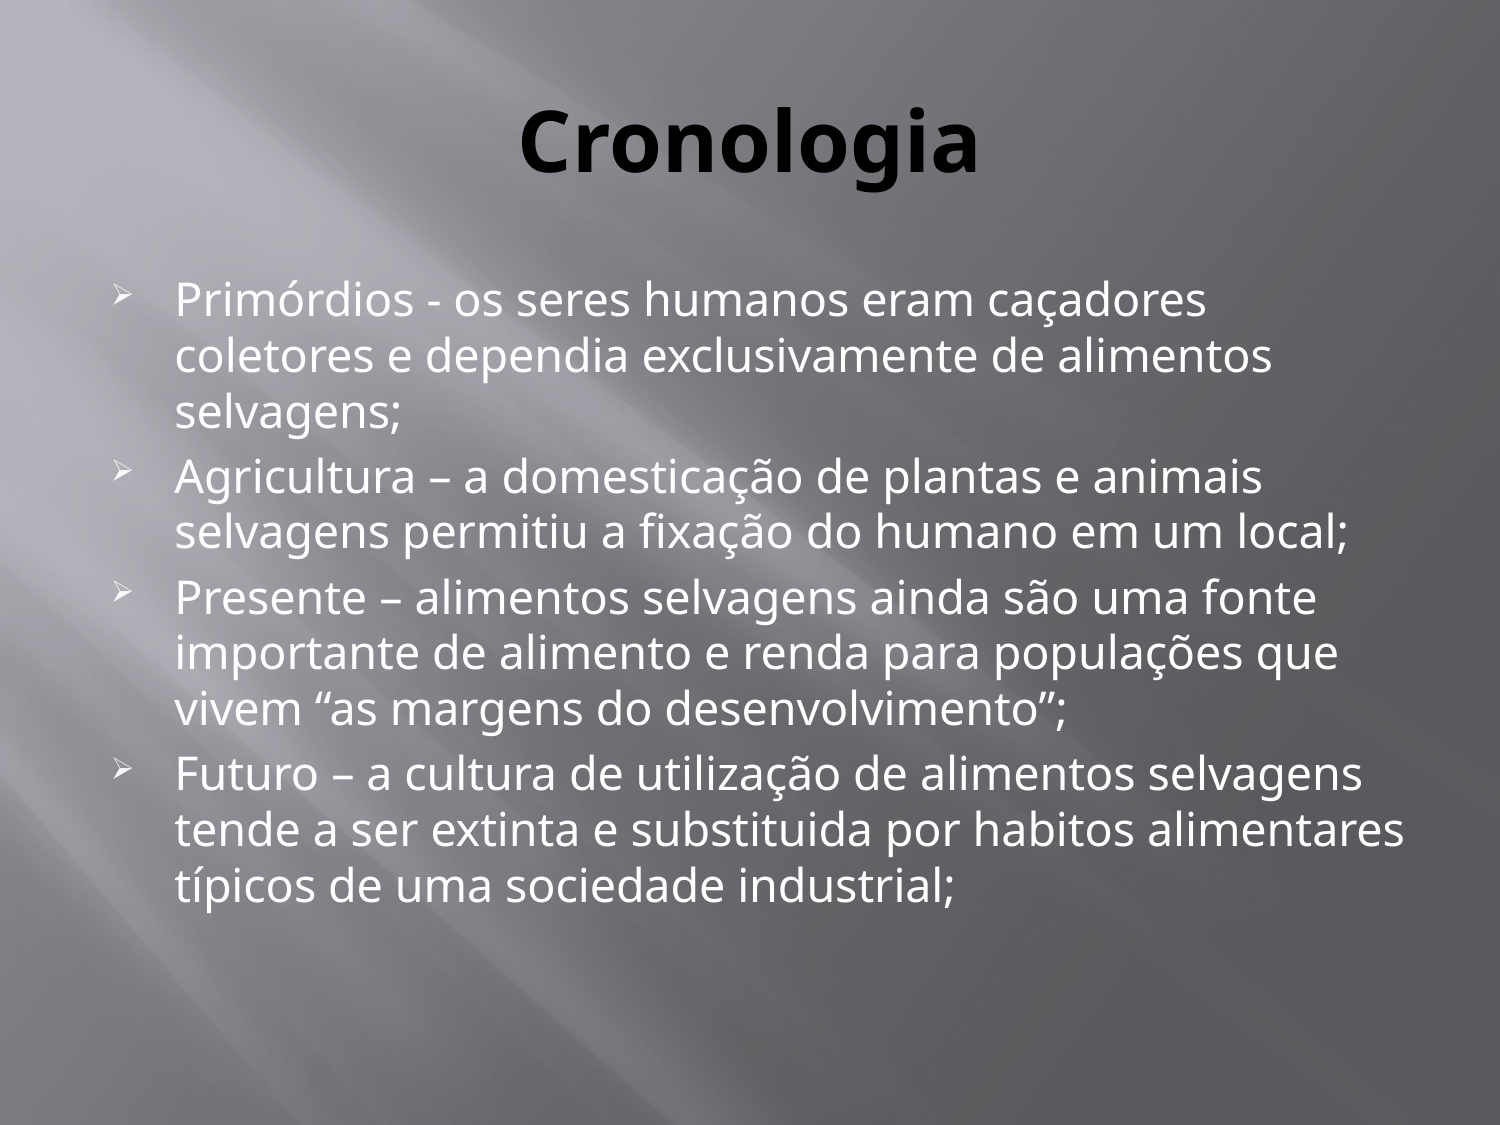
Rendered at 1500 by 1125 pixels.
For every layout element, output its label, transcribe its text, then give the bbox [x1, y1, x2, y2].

title Cronologia [75, 45, 1425, 233]
list Primórdios - os seres humanos eram caçadores coletores e dependia exclusivamente de alimentos selvagens; Agricultura – a domesticação de plantas e animais selvagens permitiu a fixação do humano em um local; Presente – alimentos selvagens ainda são uma fonte importante de alimento e renda para populações que vivem “as margens do desenvolvimento”; Futuro – a cultura de utilização de alimentos selvagens tende a ser extinta e substituida por habitos alimentares típicos de uma sociedade industrial; [75, 262, 1425, 1035]
